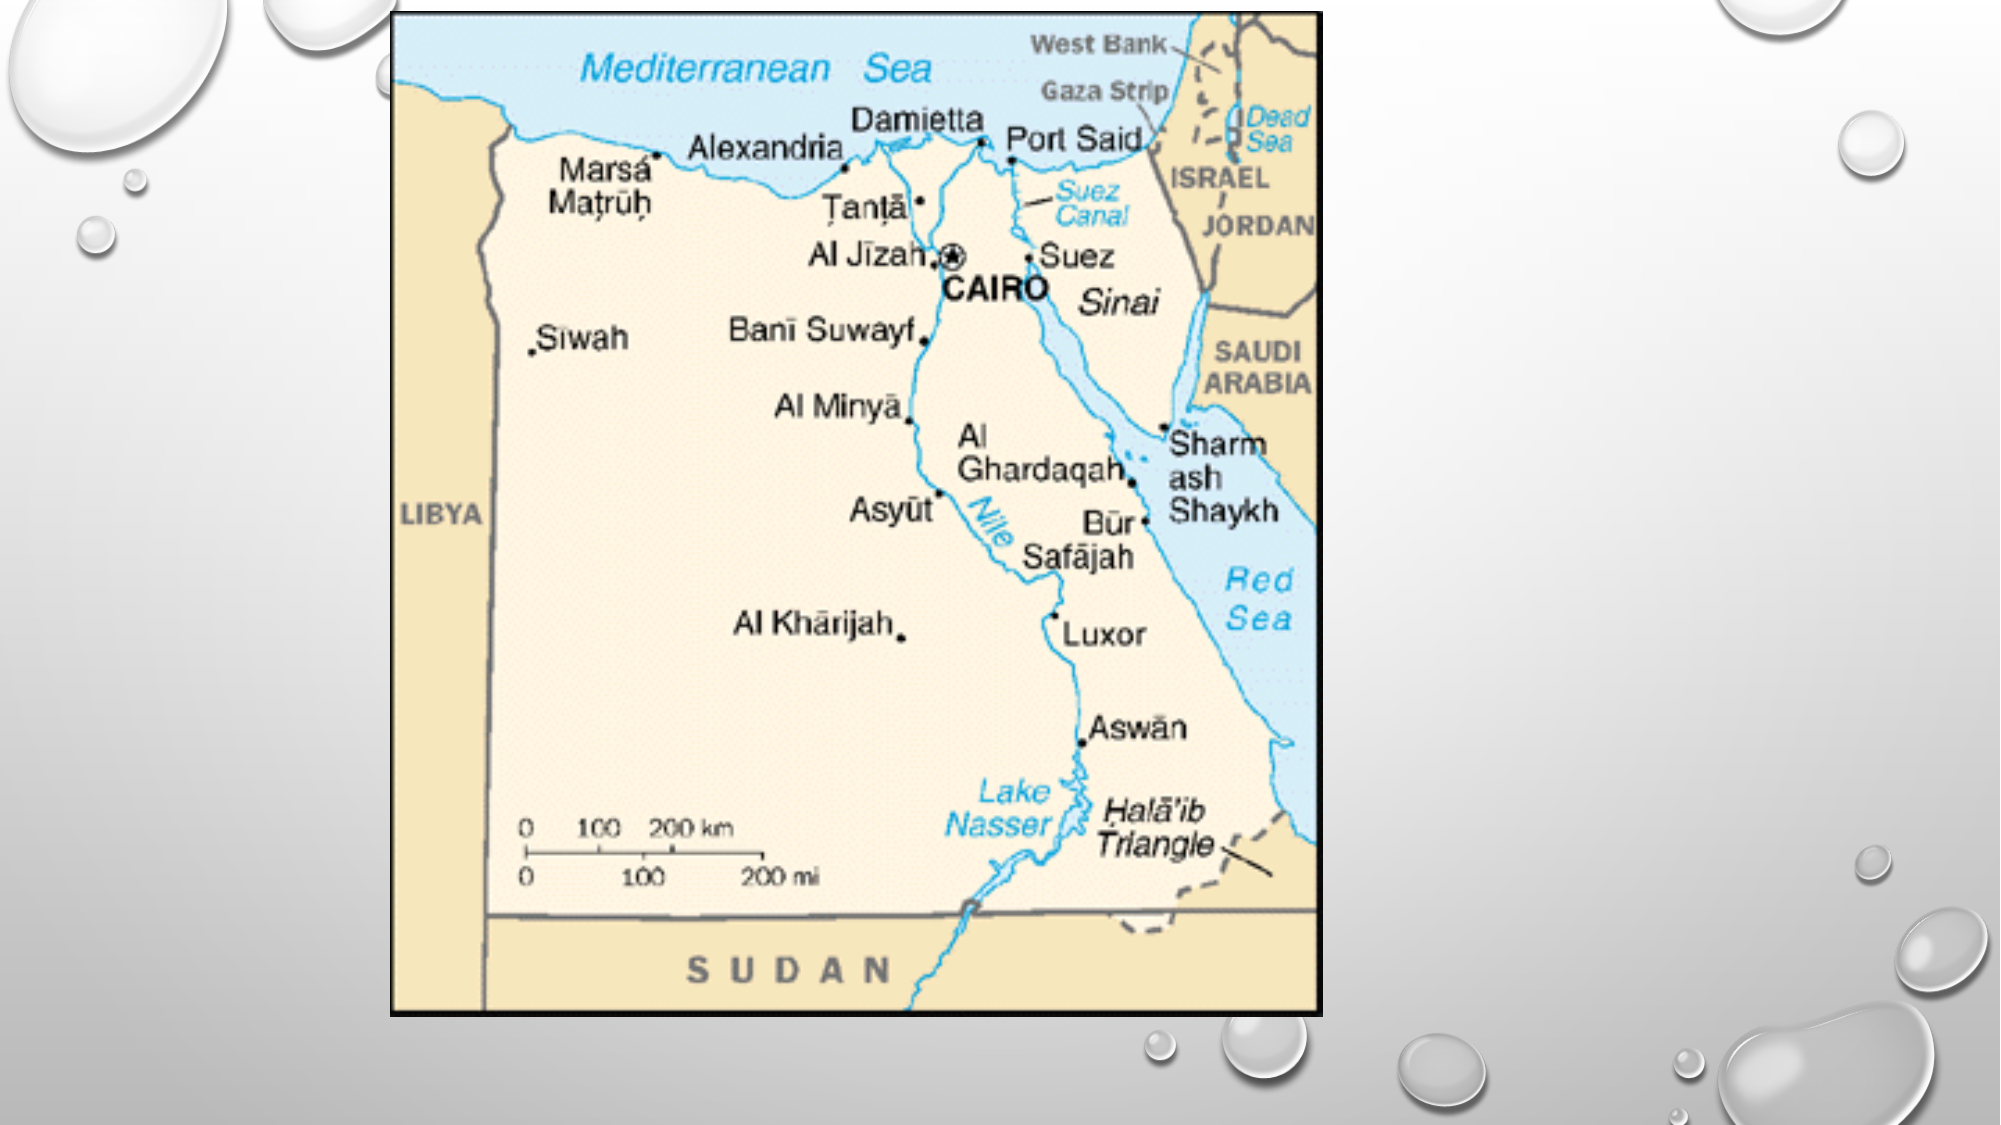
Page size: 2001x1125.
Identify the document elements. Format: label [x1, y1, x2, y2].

picture [0, 0, 2000, 1125]
list [389, 11, 1323, 1017]
